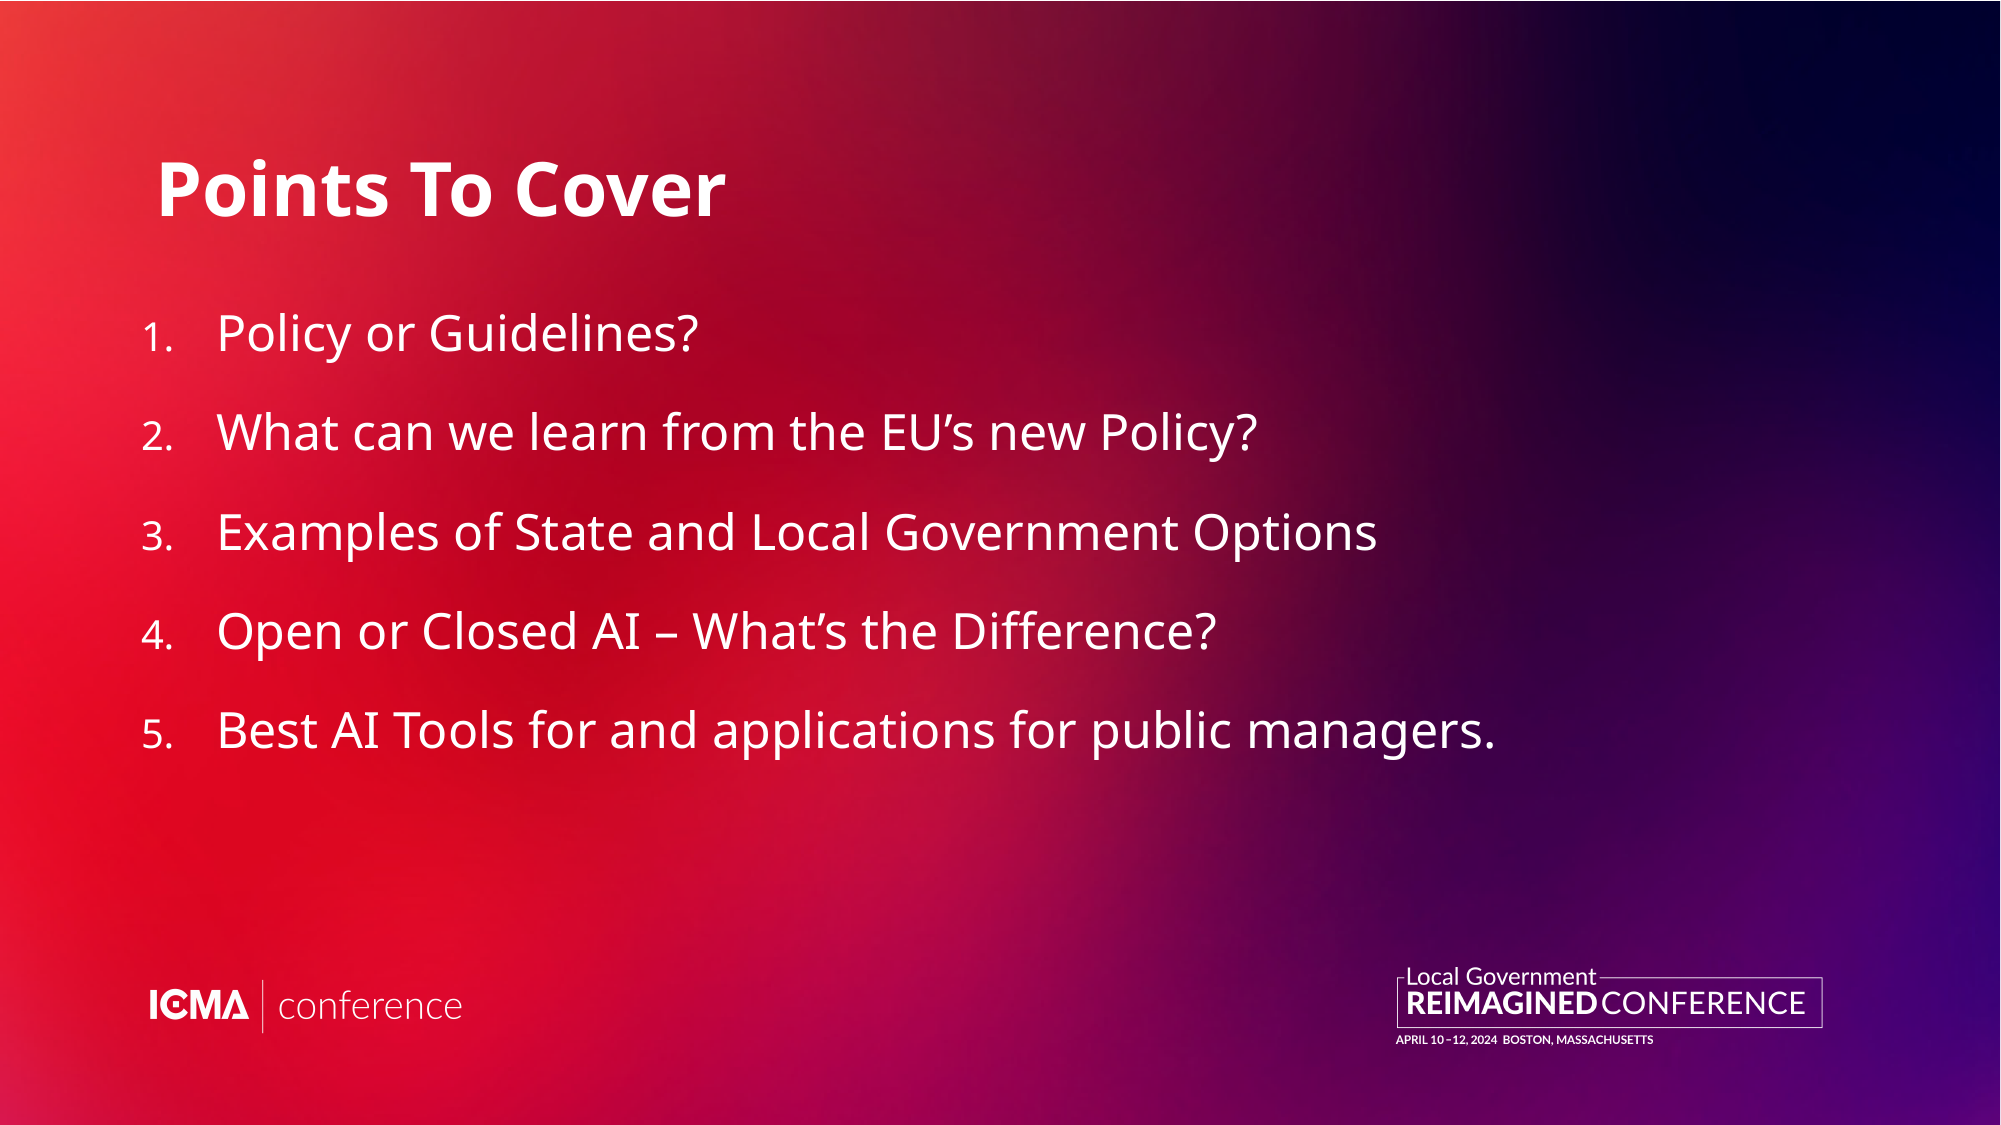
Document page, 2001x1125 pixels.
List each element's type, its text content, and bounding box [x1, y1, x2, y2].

title Points To Cover [155, 36, 1829, 231]
list Policy or Guidelines? What can we learn from the EU’s new Policy? Examples of State and Local Government Options Open or Closed AI – What’s the Difference? Best AI Tools for and applications for public managers. [126, 295, 1800, 783]
picture [0, 0, 2001, 1125]
